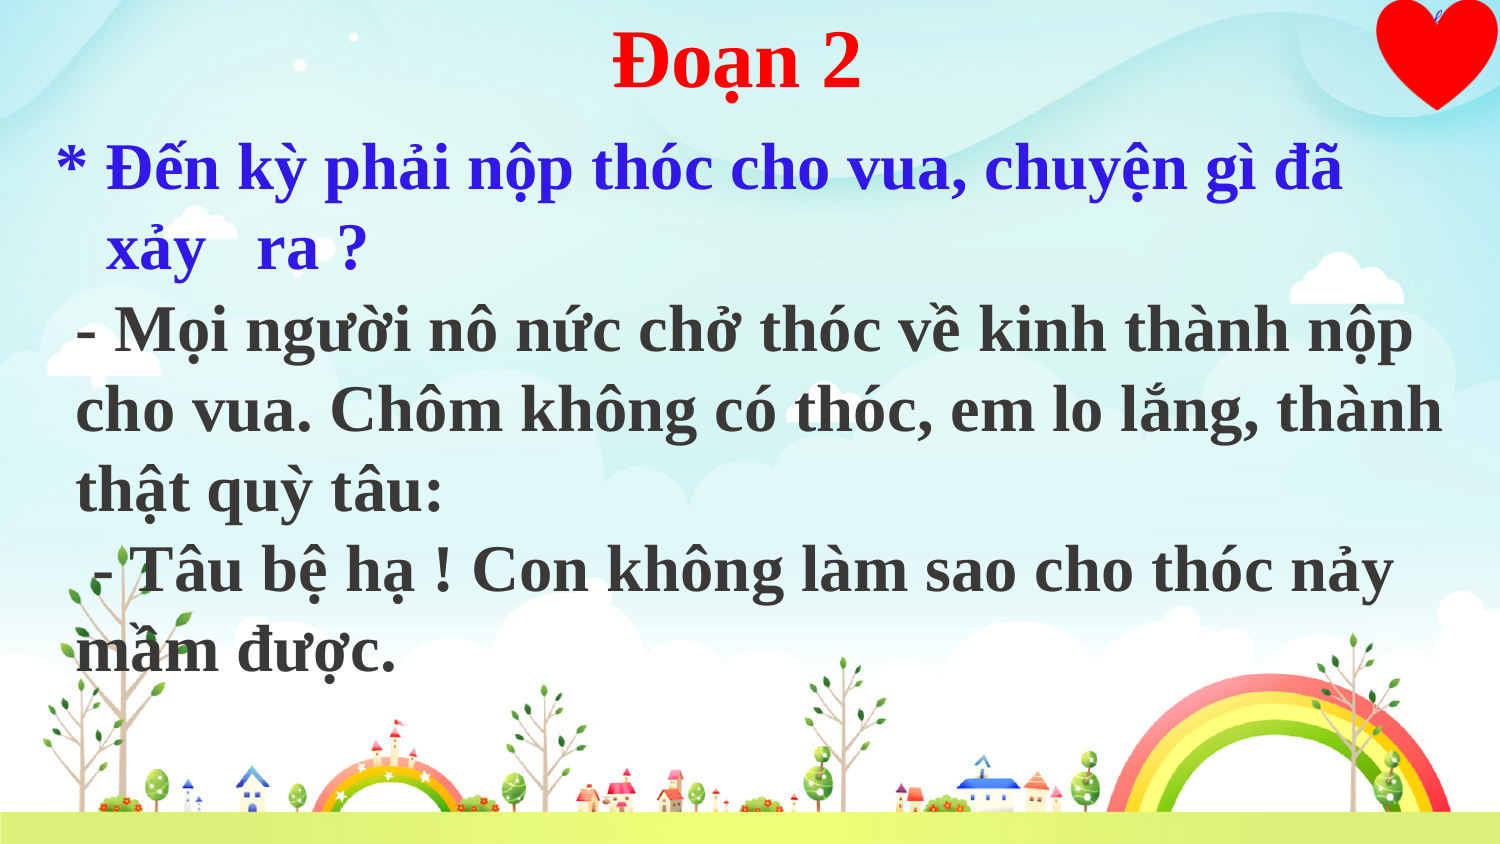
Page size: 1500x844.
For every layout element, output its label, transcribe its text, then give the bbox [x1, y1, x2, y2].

text_box Đoạn 2 [596, 0, 963, 112]
text_box * Đến kỳ phải nộp thóc cho vua, chuyện gì đã xảy ra ? [41, 115, 1500, 290]
picture [0, 0, 1500, 844]
text_box - Mọi người nô nức chở thóc về kinh thành nộp cho vua. Chôm không có thóc, em lo lắng, thành thật quỳ tâu: - Tâu bệ hạ ! Con không làm sao cho thóc nảy mầm được. [60, 277, 1483, 760]
